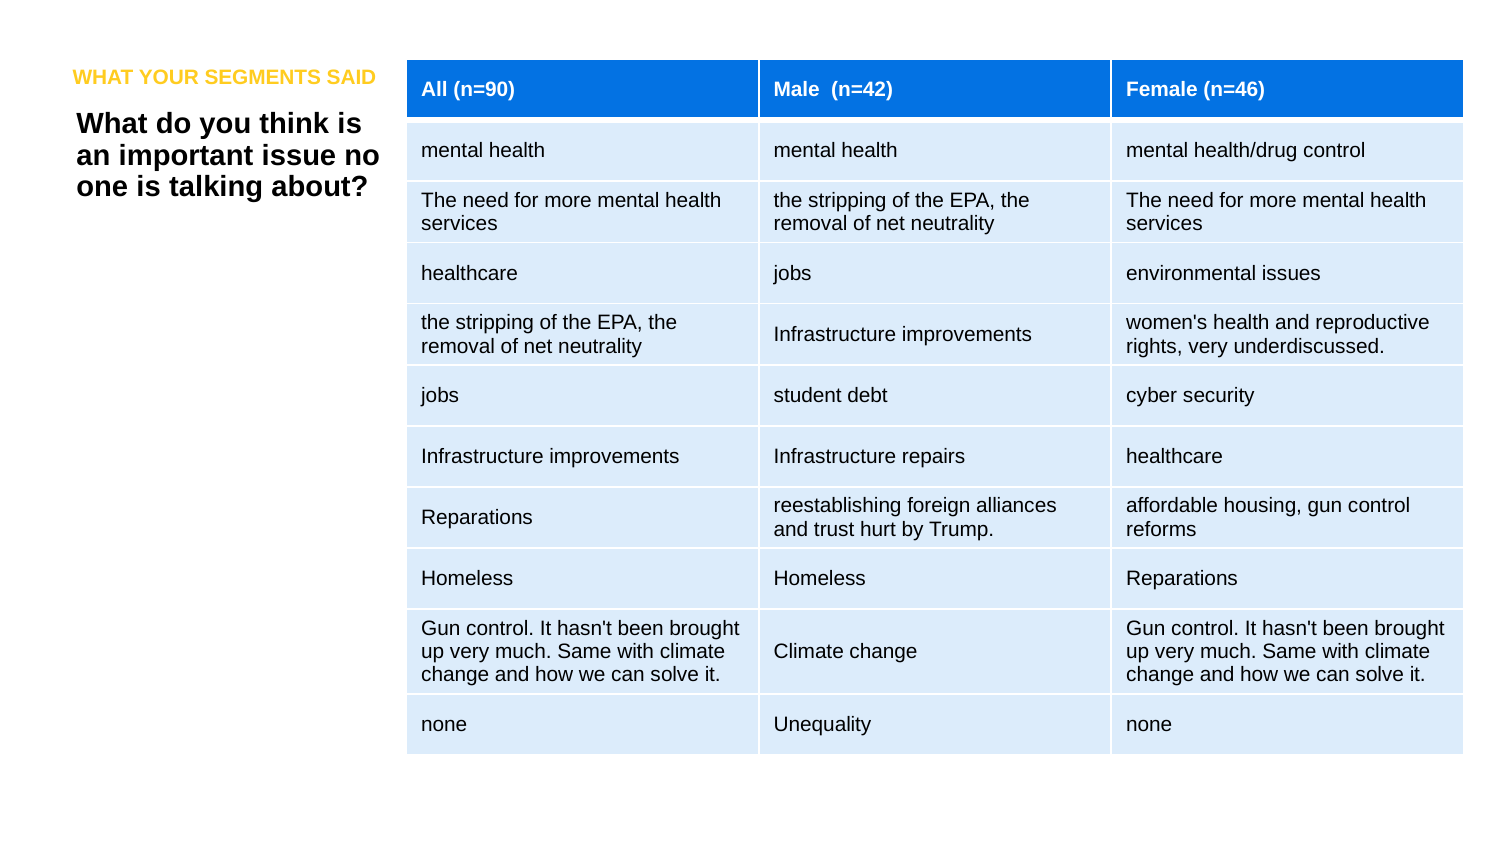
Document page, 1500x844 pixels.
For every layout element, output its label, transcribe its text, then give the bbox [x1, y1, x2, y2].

table_cell jobs [760, 243, 1110, 303]
table_cell Homeless [760, 549, 1110, 608]
table_cell the stripping of the EPA, the removal of net neutrality [760, 182, 1110, 242]
table_cell mental health/drug control [1112, 123, 1463, 180]
table_cell Gun control. It hasn't been brought up very much. Same with climate change and how we can solve it. [407, 610, 758, 693]
table_header Male (n=42) [760, 60, 1110, 117]
table_cell Infrastructure repairs [760, 427, 1110, 486]
table_cell environmental issues [1112, 243, 1463, 303]
table_cell women's health and reproductive rights, very underdiscussed. [1112, 304, 1463, 364]
table_cell none [407, 695, 758, 754]
table_cell mental health [407, 123, 758, 180]
table_cell healthcare [1112, 427, 1463, 486]
table_cell the stripping of the EPA, the removal of net neutrality [407, 304, 758, 364]
table_cell Reparations [1112, 549, 1463, 608]
table_cell Climate change [760, 610, 1110, 693]
table_cell Reparations [407, 488, 758, 547]
list What do you think is an important issue no one is talking about? [61, 102, 407, 763]
table_cell student debt [760, 366, 1110, 425]
table_cell The need for more mental health services [1112, 182, 1463, 242]
list WHAT YOUR SEGMENTS SAID [57, 59, 405, 102]
table_cell Unequality [760, 695, 1110, 754]
table_cell affordable housing, gun control reforms [1112, 488, 1463, 547]
table_cell The need for more mental health services [407, 182, 758, 242]
table_cell cyber security [1112, 366, 1463, 425]
table_cell jobs [407, 366, 758, 425]
table_cell Homeless [407, 549, 758, 608]
table_cell none [1112, 695, 1463, 754]
table_cell reestablishing foreign alliances and trust hurt by Trump. [760, 488, 1110, 547]
table_header Female (n=46) [1112, 60, 1463, 117]
table_cell healthcare [407, 243, 758, 303]
table_cell mental health [760, 123, 1110, 180]
table_header All (n=90) [407, 60, 758, 117]
table_cell Gun control. It hasn't been brought up very much. Same with climate change and how we can solve it. [1112, 610, 1463, 693]
table_cell Infrastructure improvements [760, 304, 1110, 364]
table_cell Infrastructure improvements [407, 427, 758, 486]
